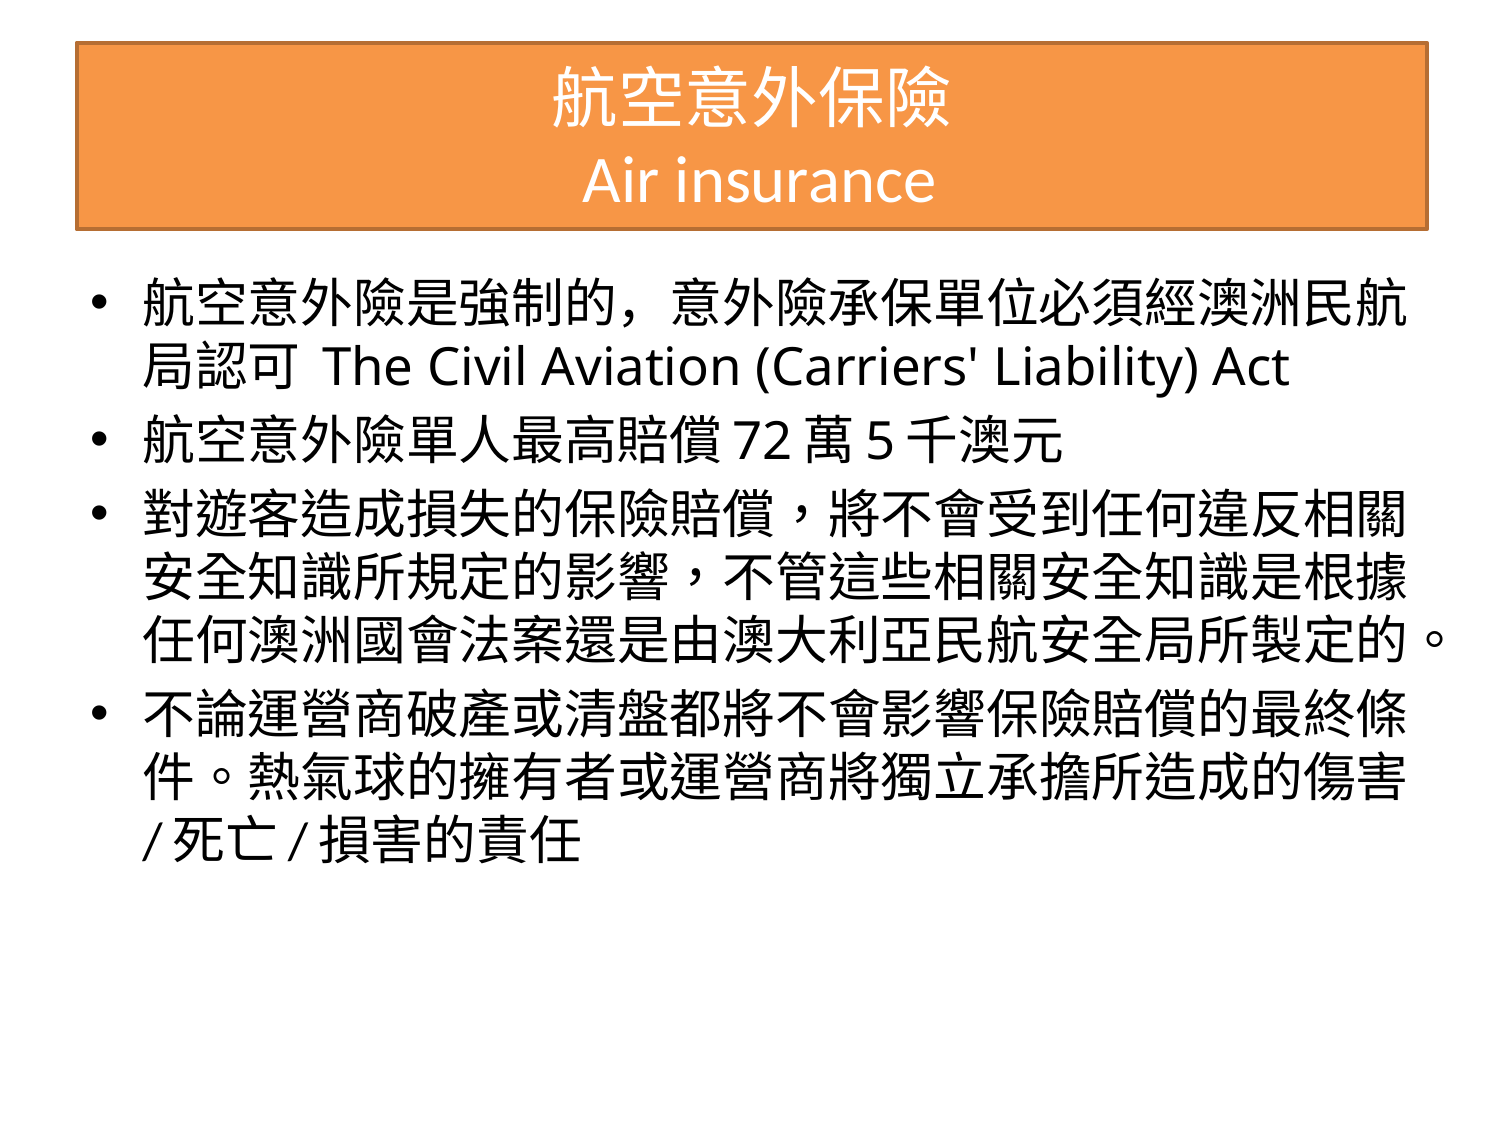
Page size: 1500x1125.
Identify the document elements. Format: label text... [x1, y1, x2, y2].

title 航空意外保險 Air insurance [75, 41, 1429, 231]
list 航空意外險是強制的，意外險承保單位必須經澳洲民航局認可 The Civil Aviation (Carriers' Liability) Act 航空意外險單人最高賠償72萬5千澳元 對遊客造成損失的保險賠償，將不會受到任何違反相關安全知識所規定的影響，不管這些相關安全知識是根據任何澳洲國會法案還是由澳大利亞民航安全局所製定的。 不論運營商破產或清盤都將不會影響保險賠償的最終條件。熱氣球的擁有者或運營商將獨立承擔所造成的傷害/死亡/損害的責任 [75, 262, 1425, 1005]
